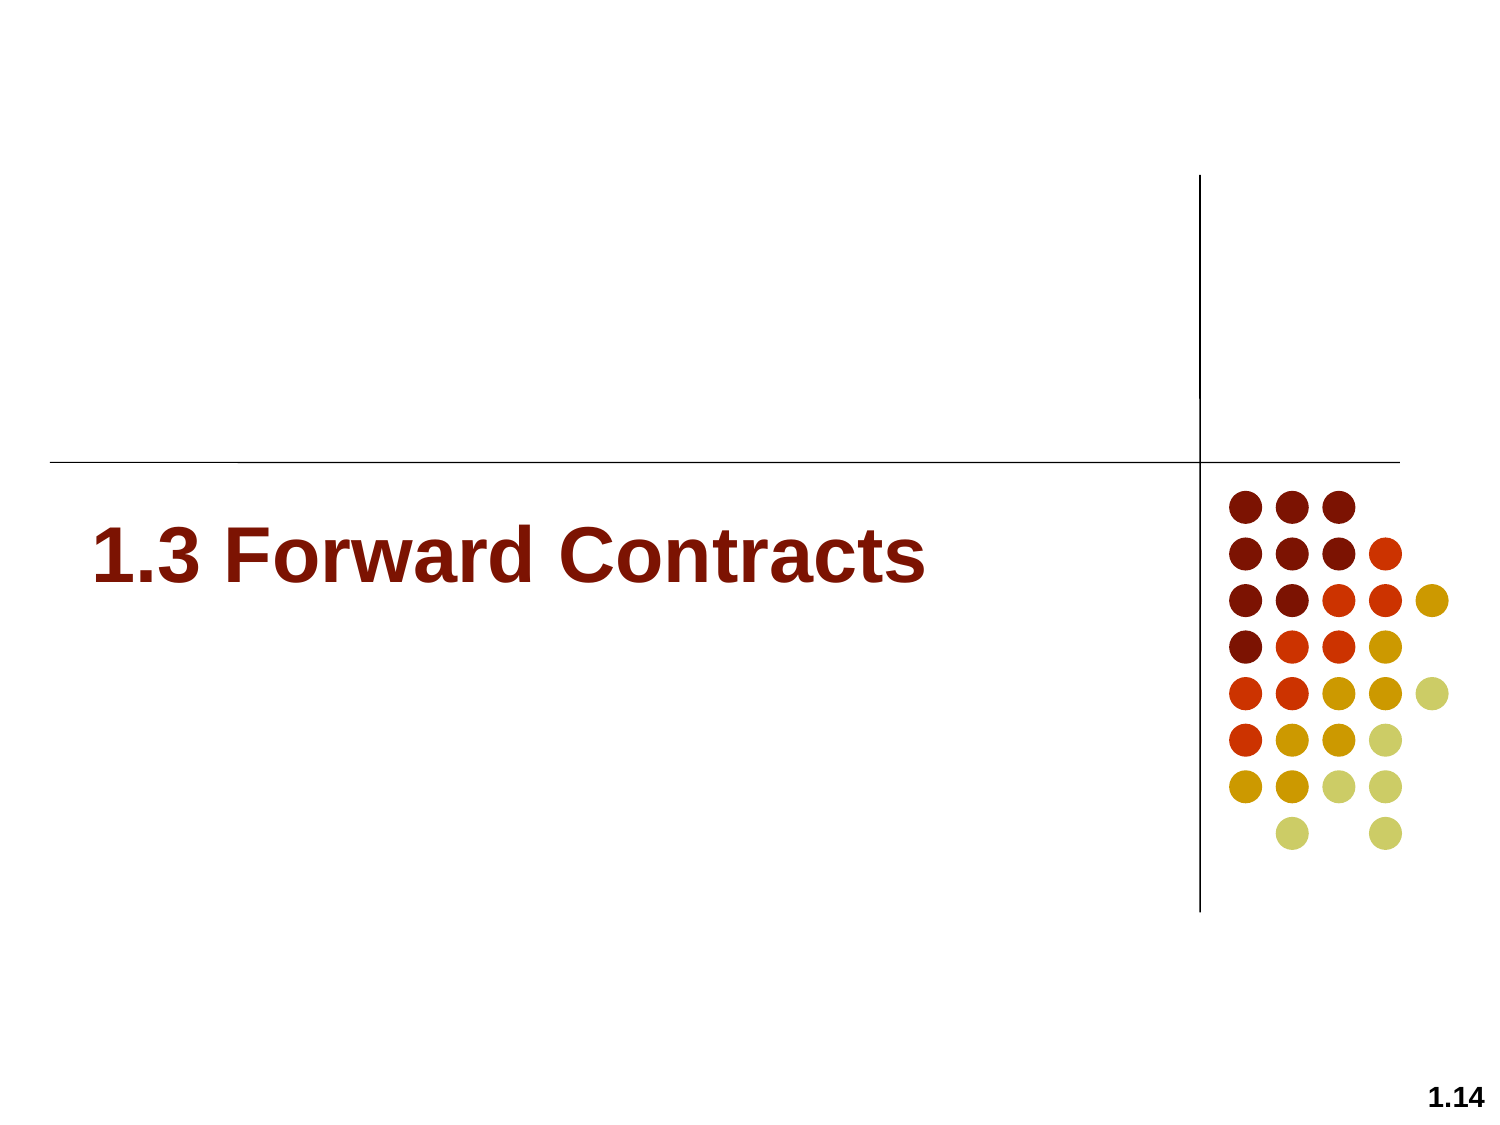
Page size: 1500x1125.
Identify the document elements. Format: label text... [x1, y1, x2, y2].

title 1.3 Forward Contracts [76, 479, 1190, 606]
slide_number 1.14 [1149, 1070, 1500, 1123]
